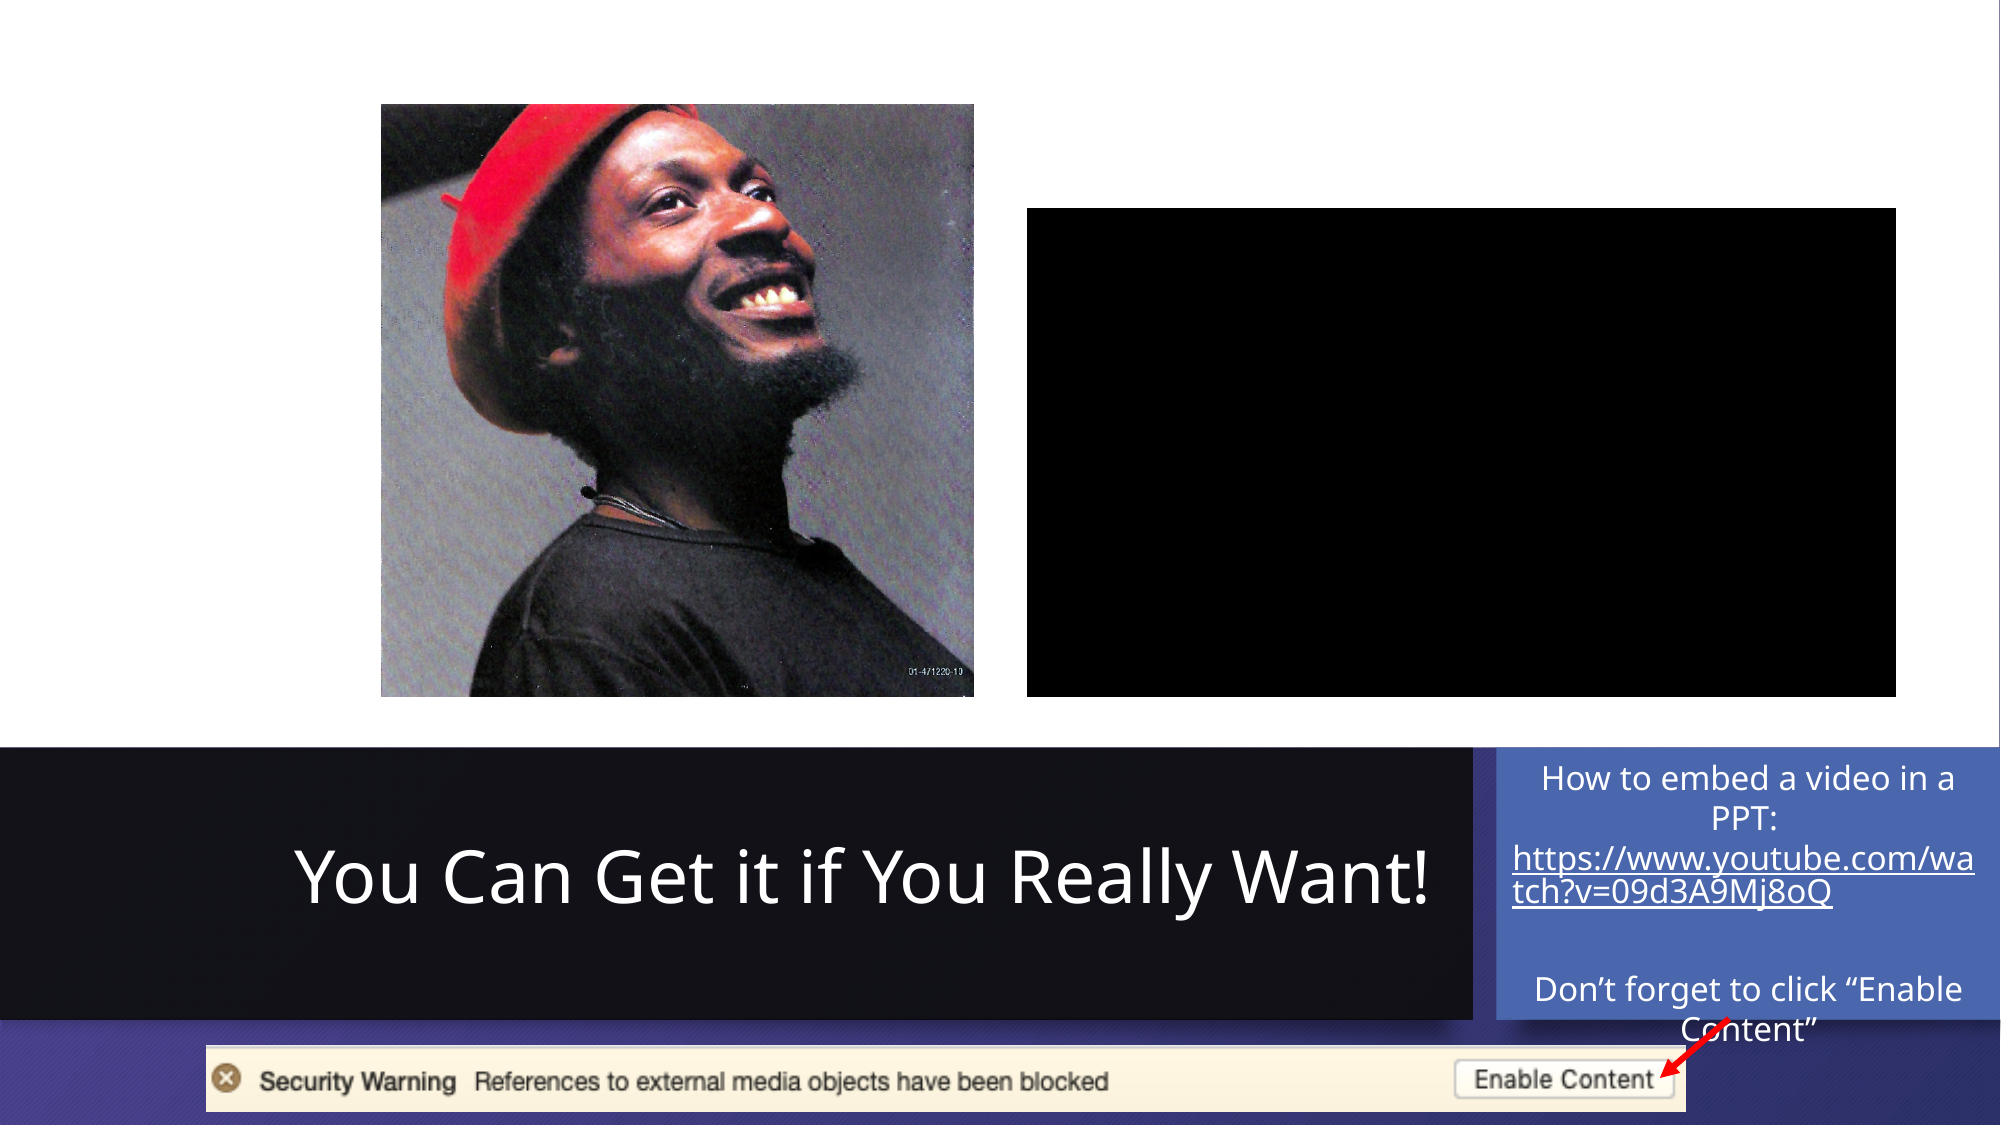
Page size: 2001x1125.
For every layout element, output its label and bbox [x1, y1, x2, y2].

picture [1, 0, 2000, 1125]
text_box [1026, 207, 1897, 698]
text_box [1659, 1018, 1730, 1079]
